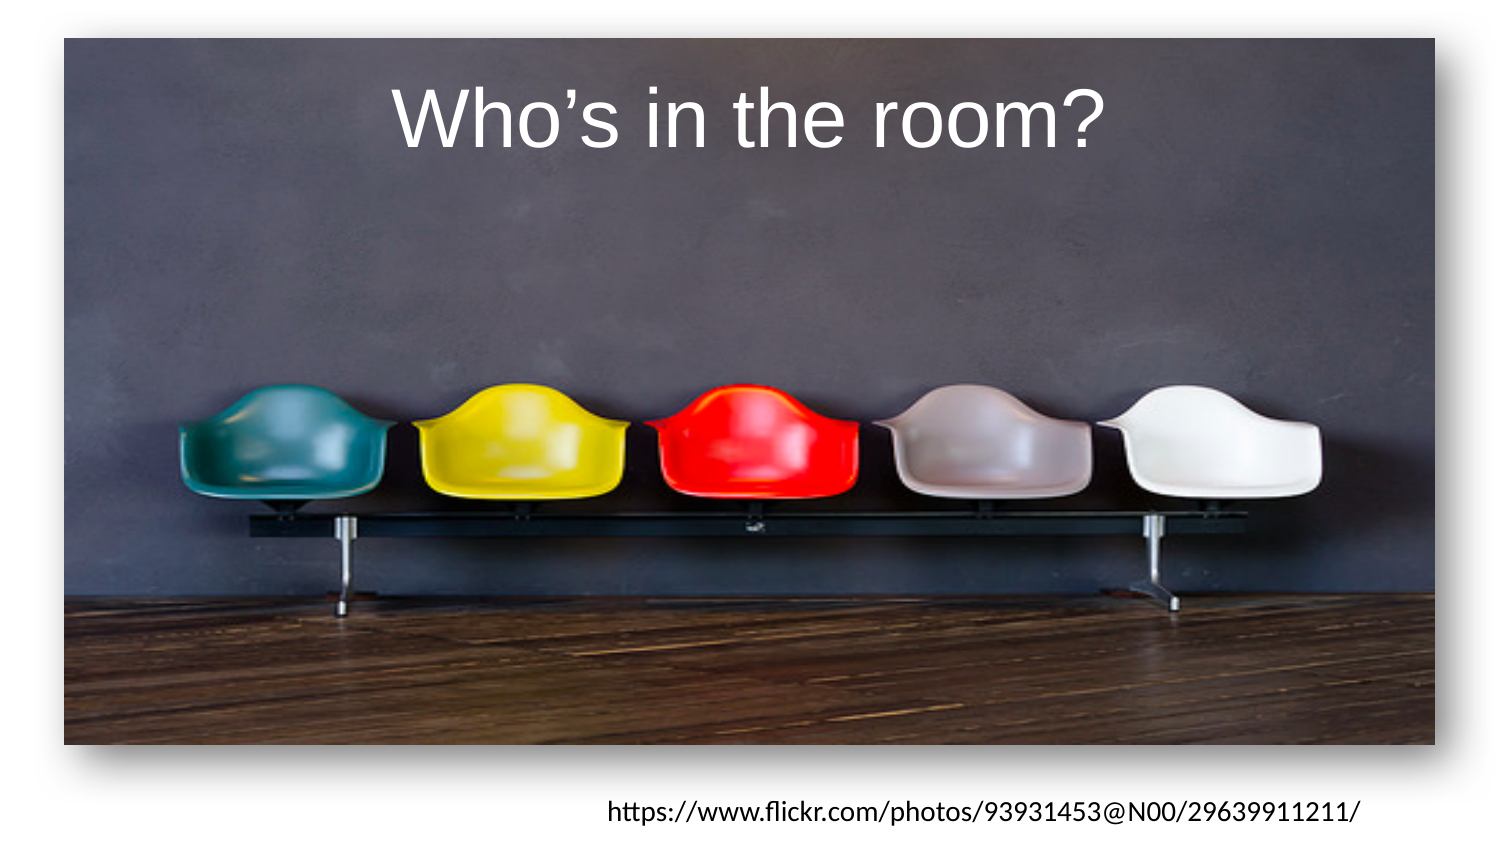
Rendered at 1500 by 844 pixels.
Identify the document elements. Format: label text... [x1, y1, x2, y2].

footer https://www.flickr.com/photos/93931453@N00/29639911211/ [64, 785, 1376, 830]
picture [64, 38, 1435, 746]
